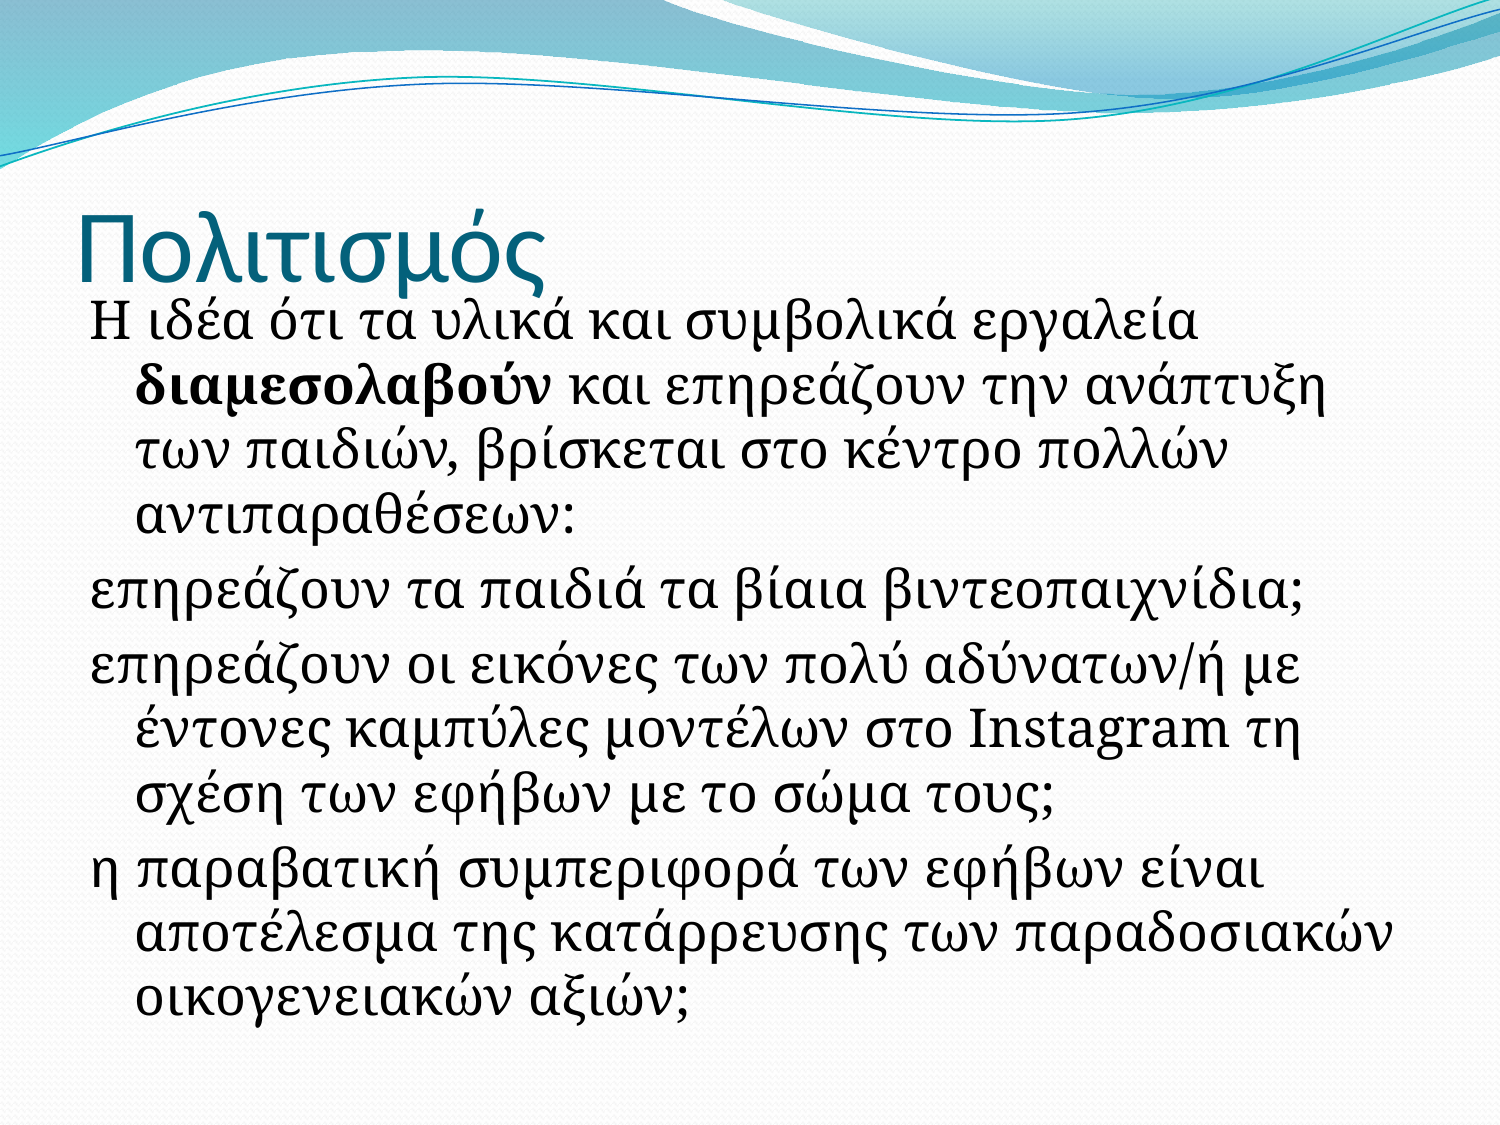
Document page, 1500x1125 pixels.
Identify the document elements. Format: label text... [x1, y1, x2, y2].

list Η ιδέα ότι τα υλικά και συμβολικά εργαλεία διαμεσολαβούν και επηρεάζουν την ανάπτυξη των παιδιών, βρίσκεται στο κέντρο πολλών αντιπαραθέσεων: επηρεάζουν τα παιδιά τα βίαια βιντεοπαιχνίδια; επηρεάζουν οι εικόνες των πολύ αδύνατων/ή με έντονες καμπύλες μοντέλων στο Ιnstagram τη σχέση των εφήβων με το σώμα τους; η παραβατική συμπεριφορά των εφήβων είναι αποτέλεσμα της κατάρρευσης των παραδοσιακών οικογενειακών αξιών; [75, 278, 1425, 1038]
title Πολιτισμός [75, 115, 1425, 278]
